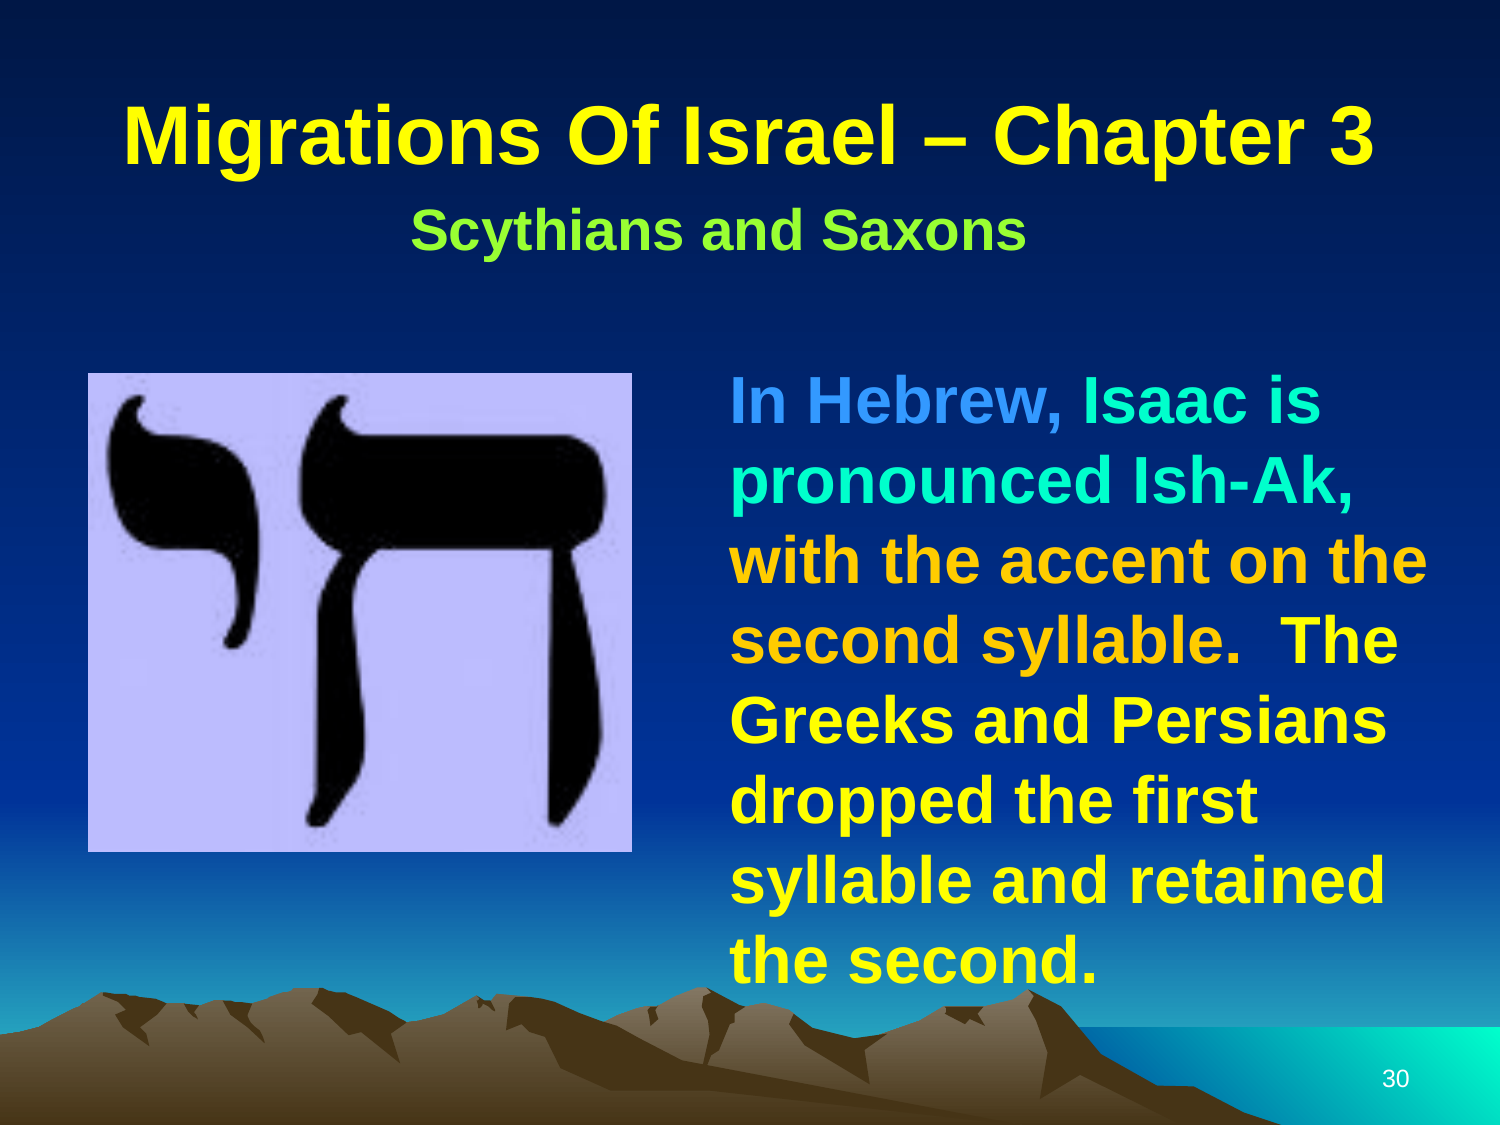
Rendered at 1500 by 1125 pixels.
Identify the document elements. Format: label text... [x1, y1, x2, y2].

title Migrations Of Israel – Chapter 3 [74, 37, 1426, 226]
text_box In Hebrew, Isaac is pronounced Ish-Ak, with the accent on the second syllable. The Greeks and Persians dropped the first syllable and retained the second. [714, 349, 1477, 1005]
slide_number 30 [1074, 1024, 1426, 1101]
picture [88, 373, 633, 852]
text_box Scythians and Saxons [395, 184, 1117, 270]
